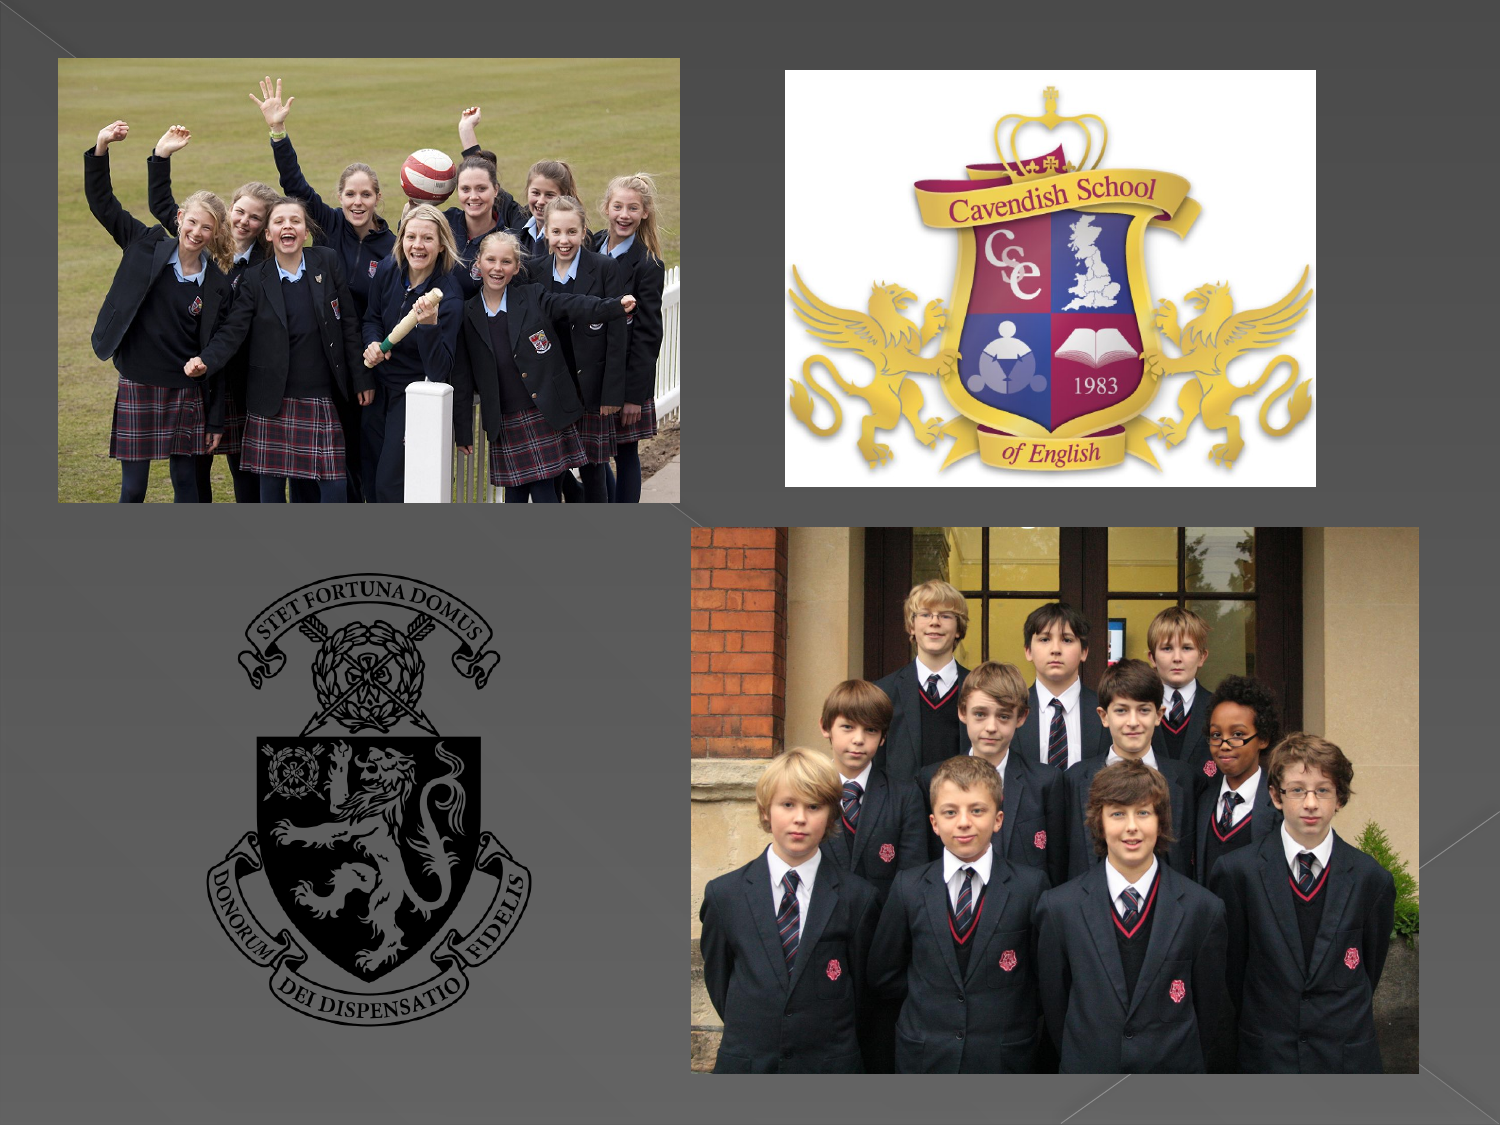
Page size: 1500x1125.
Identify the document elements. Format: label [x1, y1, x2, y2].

picture [58, 58, 680, 503]
picture [691, 527, 1419, 1074]
picture [163, 562, 572, 1034]
picture [784, 70, 1316, 487]
